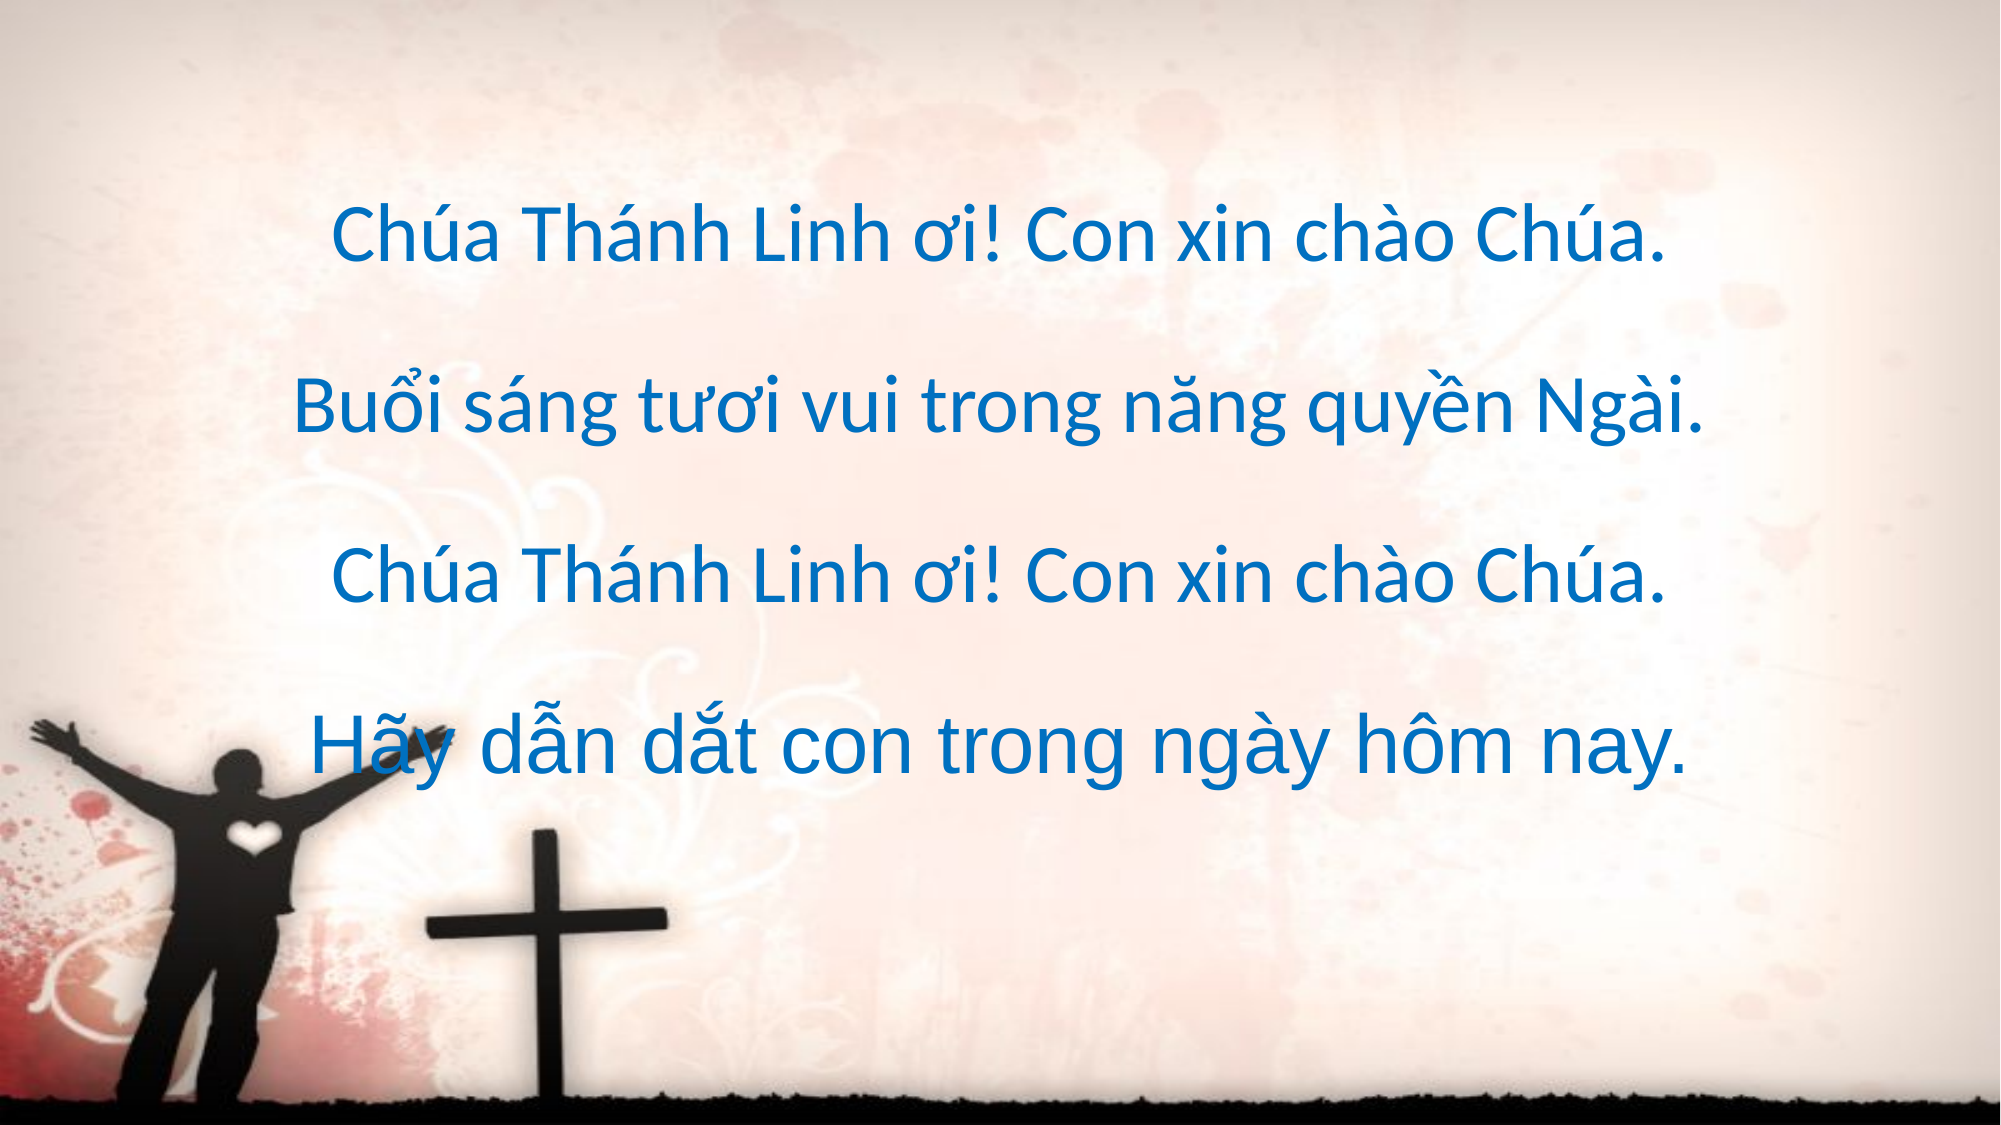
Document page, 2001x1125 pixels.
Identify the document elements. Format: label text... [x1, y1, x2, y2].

list Chúa Thánh Linh ơi! Con xin chào Chúa. Buổi sáng tươi vui trong năng quyền Ngài. Chúa Thánh Linh ơi! Con xin chào Chúa. Hãy dẫn dắt con trong ngày hôm nay. [0, 0, 2000, 1125]
